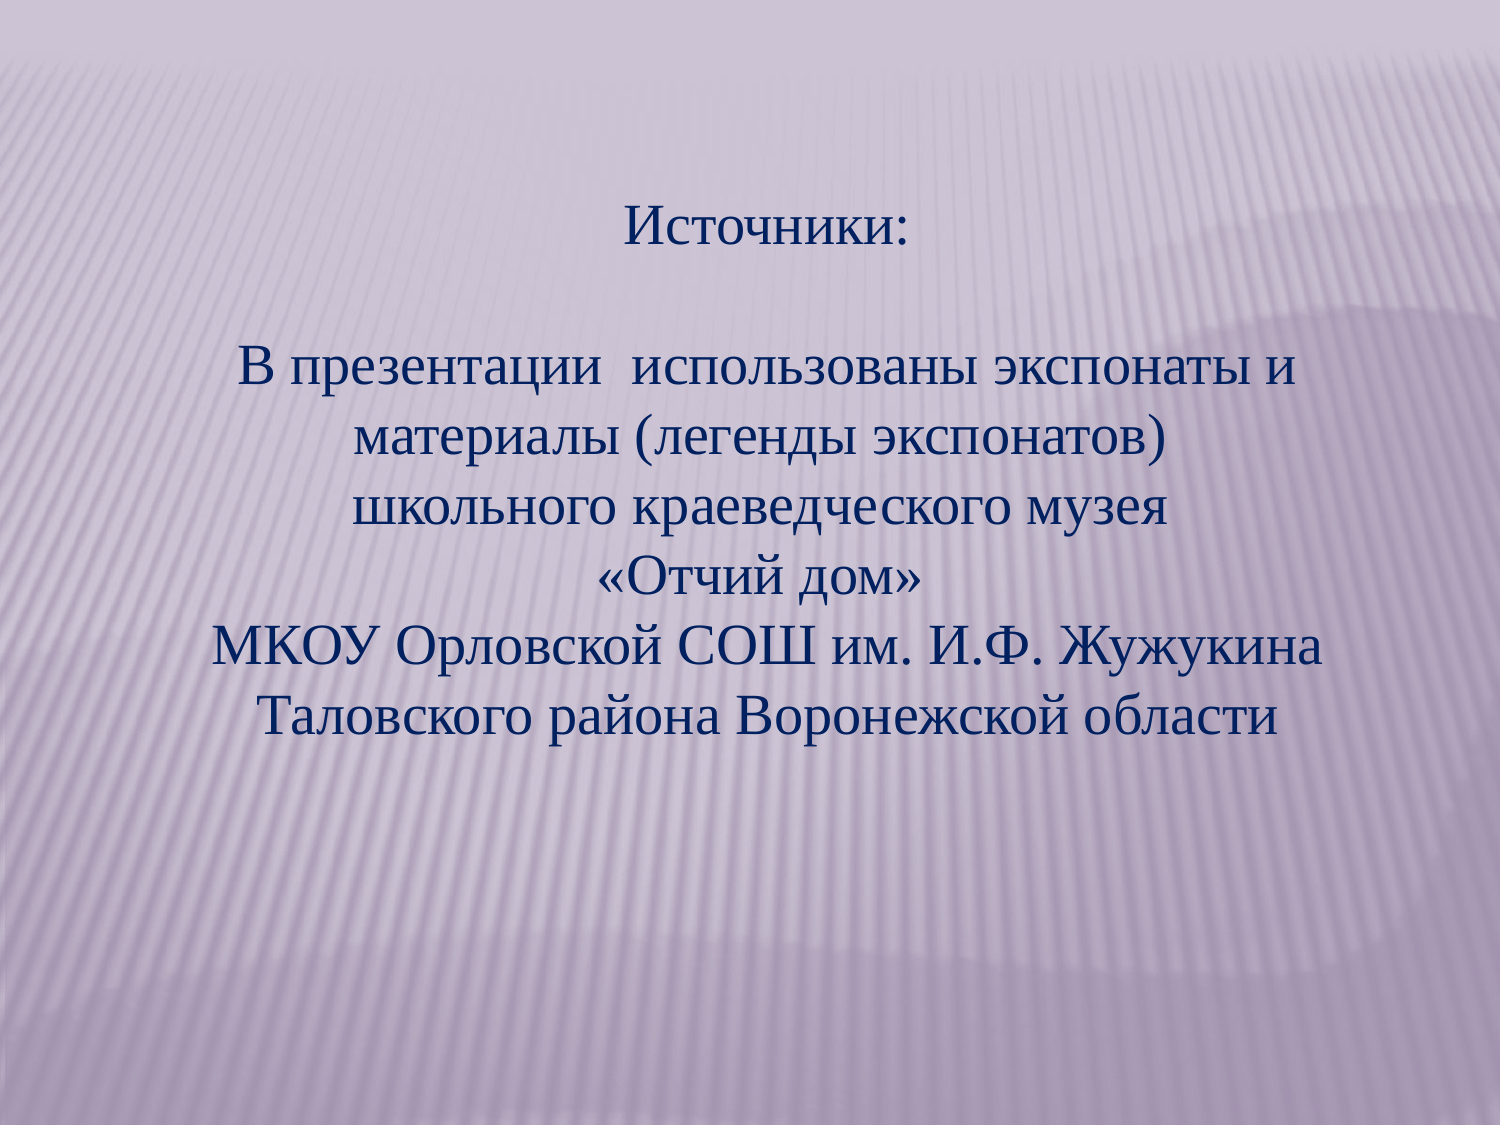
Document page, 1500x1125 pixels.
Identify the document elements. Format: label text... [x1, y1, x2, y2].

text_box Источники: В презентации использованы экспонаты и материалы (легенды экспонатов) школьного краеведческого музея «Отчий дом» МКОУ Орловской СОШ им. И.Ф. Жужукина Таловского района Воронежской области [105, 108, 1430, 754]
